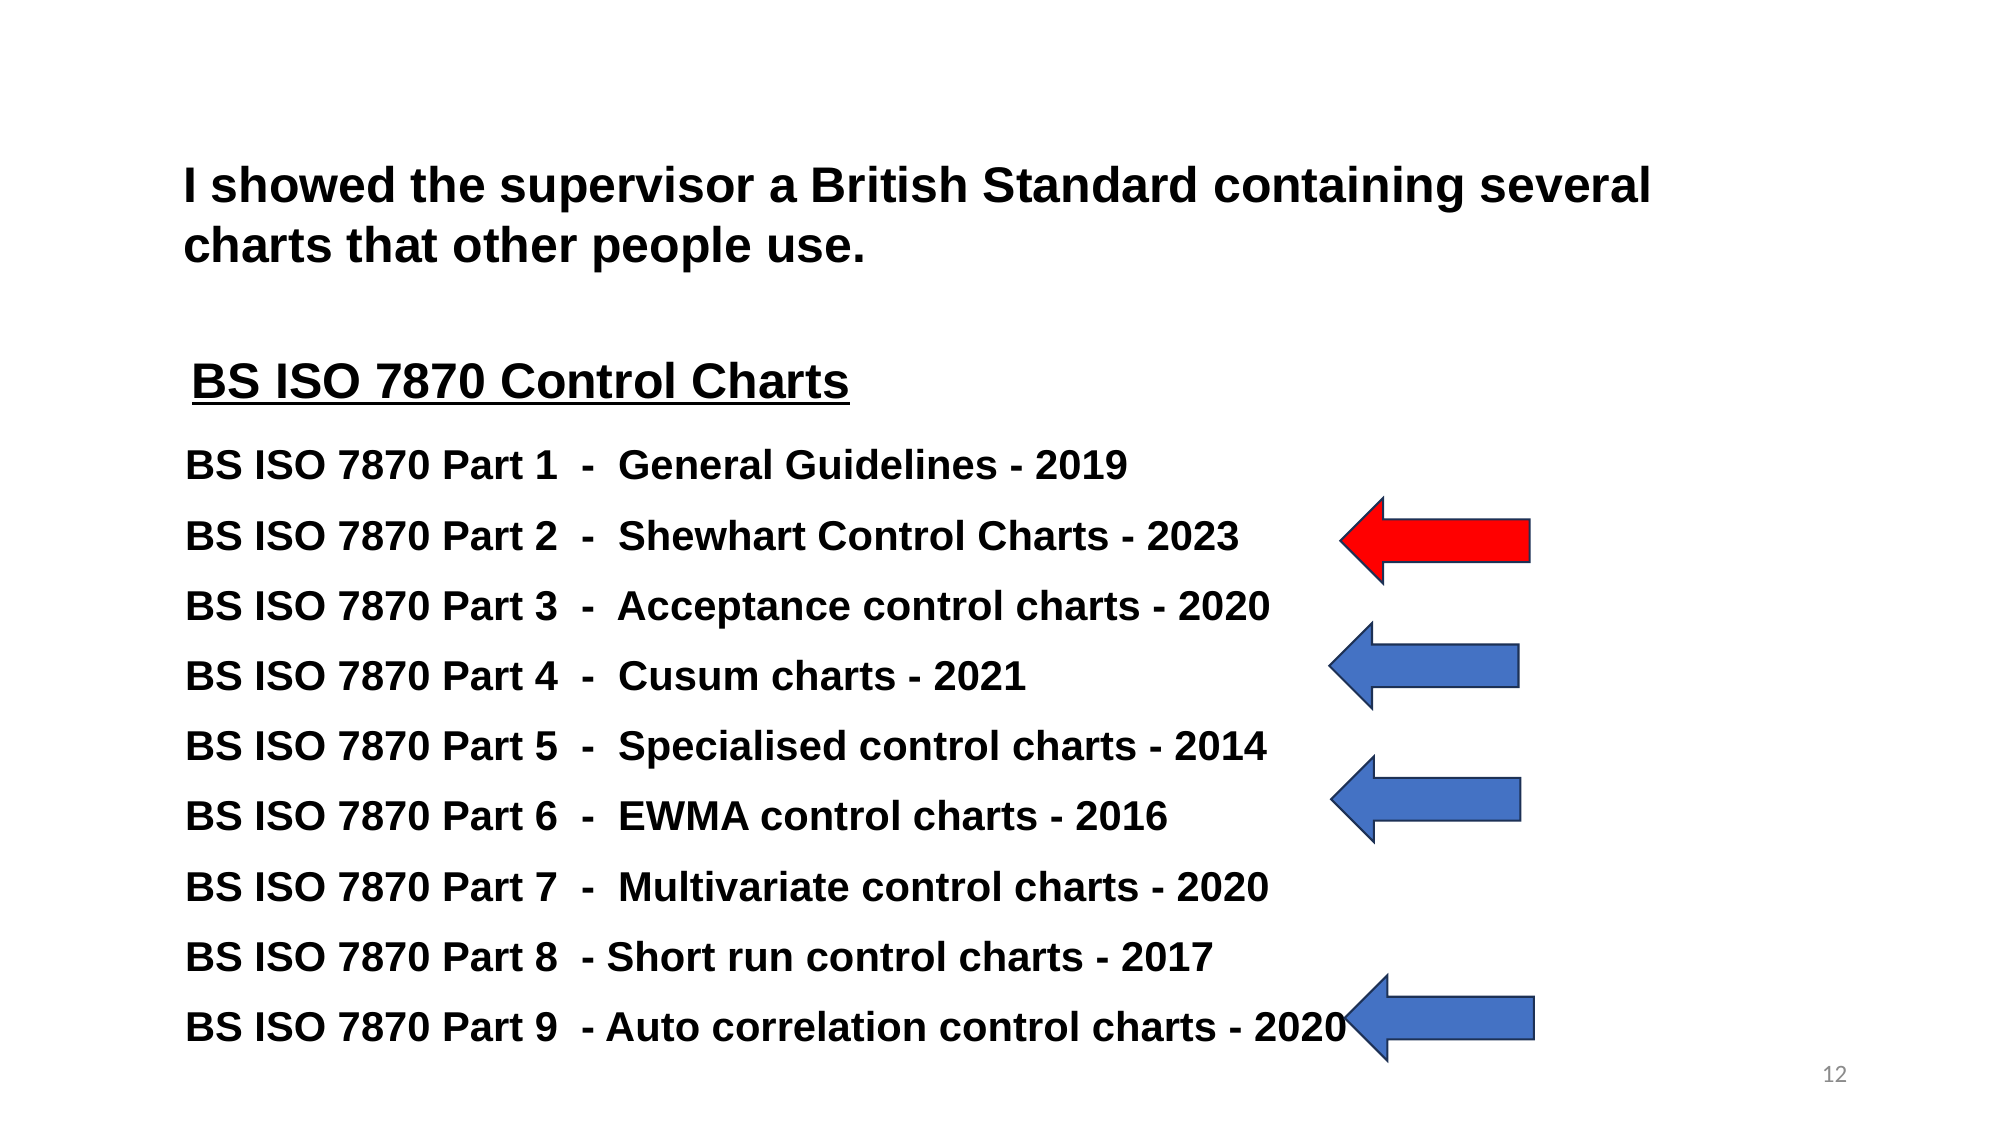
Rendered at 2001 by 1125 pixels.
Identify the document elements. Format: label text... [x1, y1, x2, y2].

text_box [1327, 620, 1520, 711]
text_box BS ISO 7870 Control Charts [177, 337, 1178, 417]
text_box BS ISO 7870 Part 1 - General Guidelines - 2019 BS ISO 7870 Part 2 - Shewhart Control Charts - 2023 BS ISO 7870 Part 3 - Acceptance control charts - 2020 BS ISO 7870 Part 4 - Cusum charts - 2021 BS ISO 7870 Part 5 - Specialised control charts - 2014 BS ISO 7870 Part 6 - EWMA control charts - 2016 BS ISO 7870 Part 7 - Multivariate control charts - 2020 BS ISO 7870 Part 8 - Short run control charts - 2017 BS ISO 7870 Part 9 - Auto correlation control charts - 2020 [170, 427, 1397, 1057]
slide_number 12 [1412, 1042, 1863, 1103]
text_box [1338, 495, 1531, 586]
text_box [1343, 972, 1535, 1064]
text_box I showed the supervisor a British Standard containing several charts that other people use. [168, 145, 1759, 281]
text_box [1329, 754, 1522, 845]
